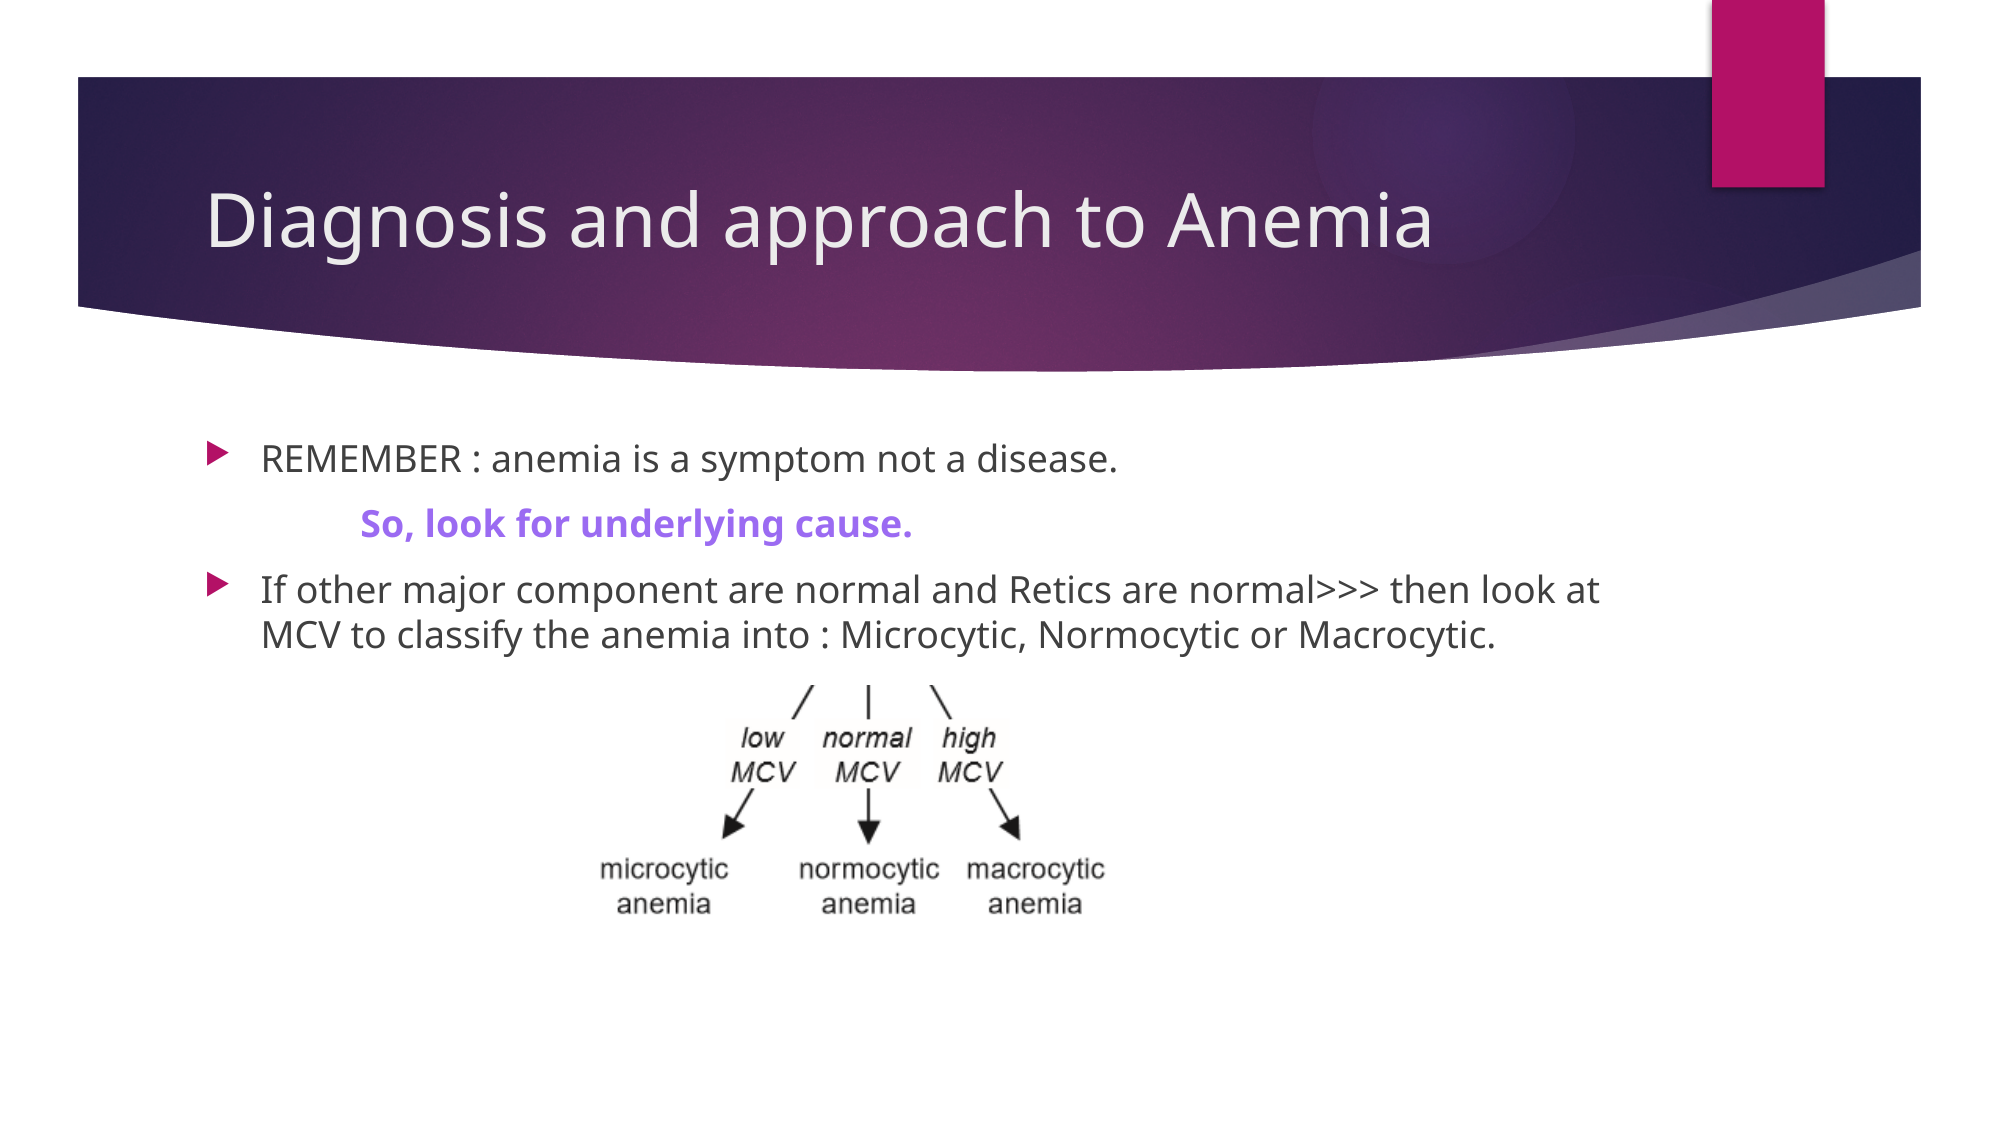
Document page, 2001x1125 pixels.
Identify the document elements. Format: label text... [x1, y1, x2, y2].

picture [593, 685, 1121, 944]
list REMEMBER : anemia is a symptom not a disease. So, look for underlying cause. If other major component are normal and Retics are normal>>> then look at MCV to classify the anemia into : Microcytic, Normocytic or Macrocytic. [189, 427, 1638, 988]
title Diagnosis and approach to Anemia [189, 159, 1627, 276]
